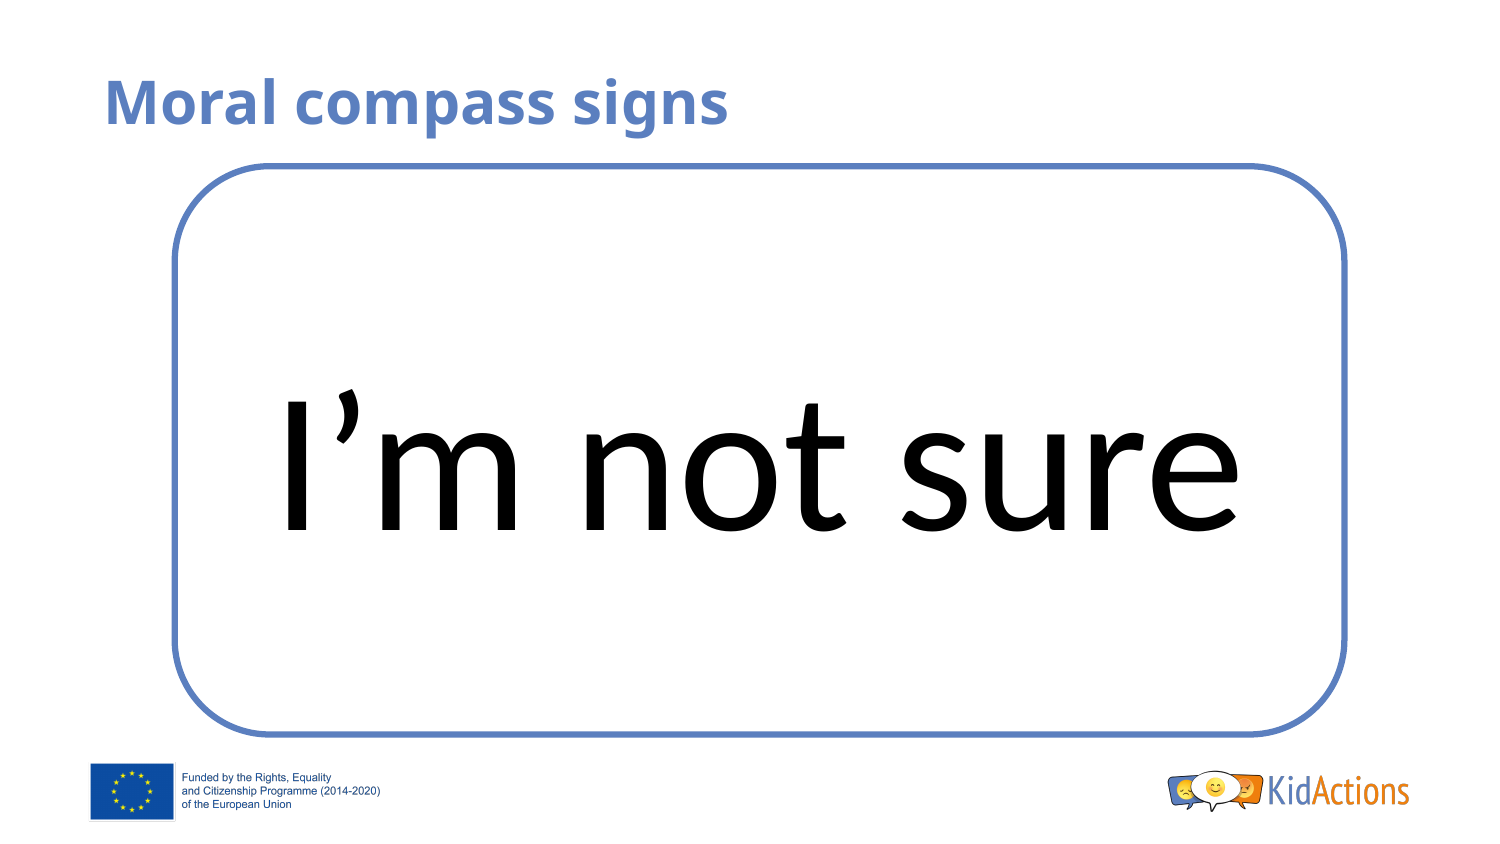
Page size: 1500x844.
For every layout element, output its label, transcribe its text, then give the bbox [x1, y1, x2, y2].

text_box I’m not sure [174, 166, 1345, 735]
picture [1162, 767, 1414, 816]
picture [86, 758, 391, 825]
title Moral compass signs [91, 55, 1409, 155]
